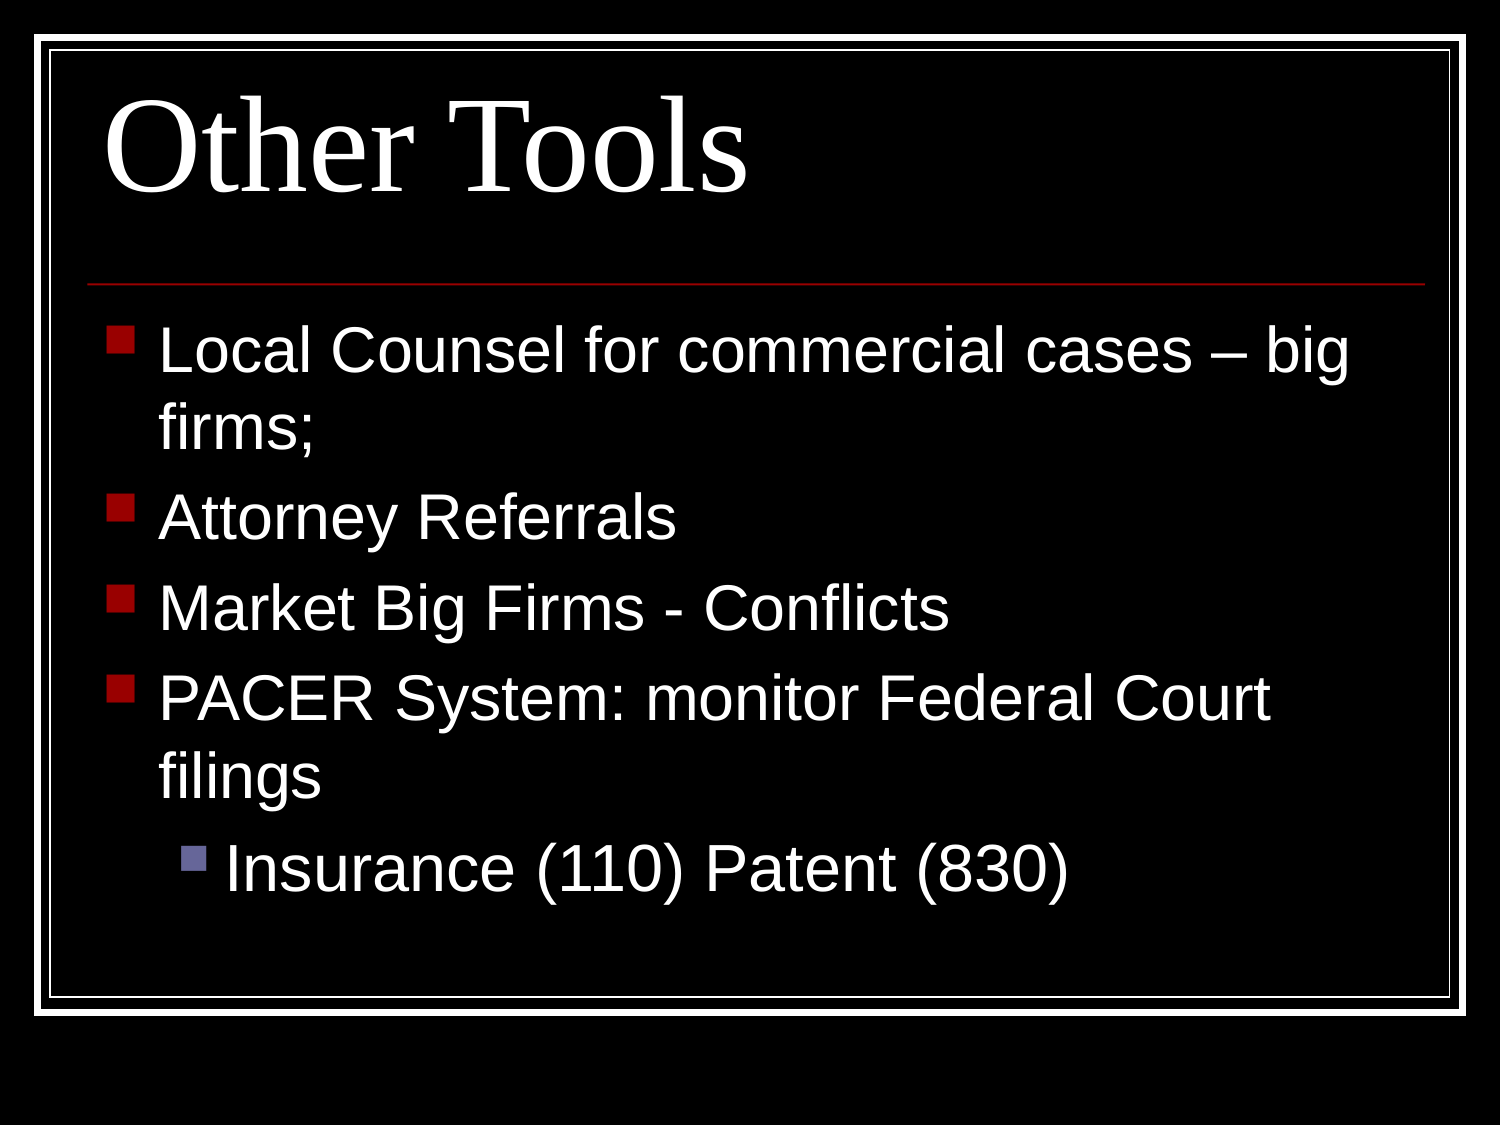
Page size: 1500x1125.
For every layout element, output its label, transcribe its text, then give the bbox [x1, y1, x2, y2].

list Local Counsel for commercial cases – big firms; Attorney Referrals Market Big Firms - Conflicts PACER System: monitor Federal Court filings Insurance (110) Patent (830) [87, 299, 1425, 963]
title Other Tools [87, 77, 1425, 225]
